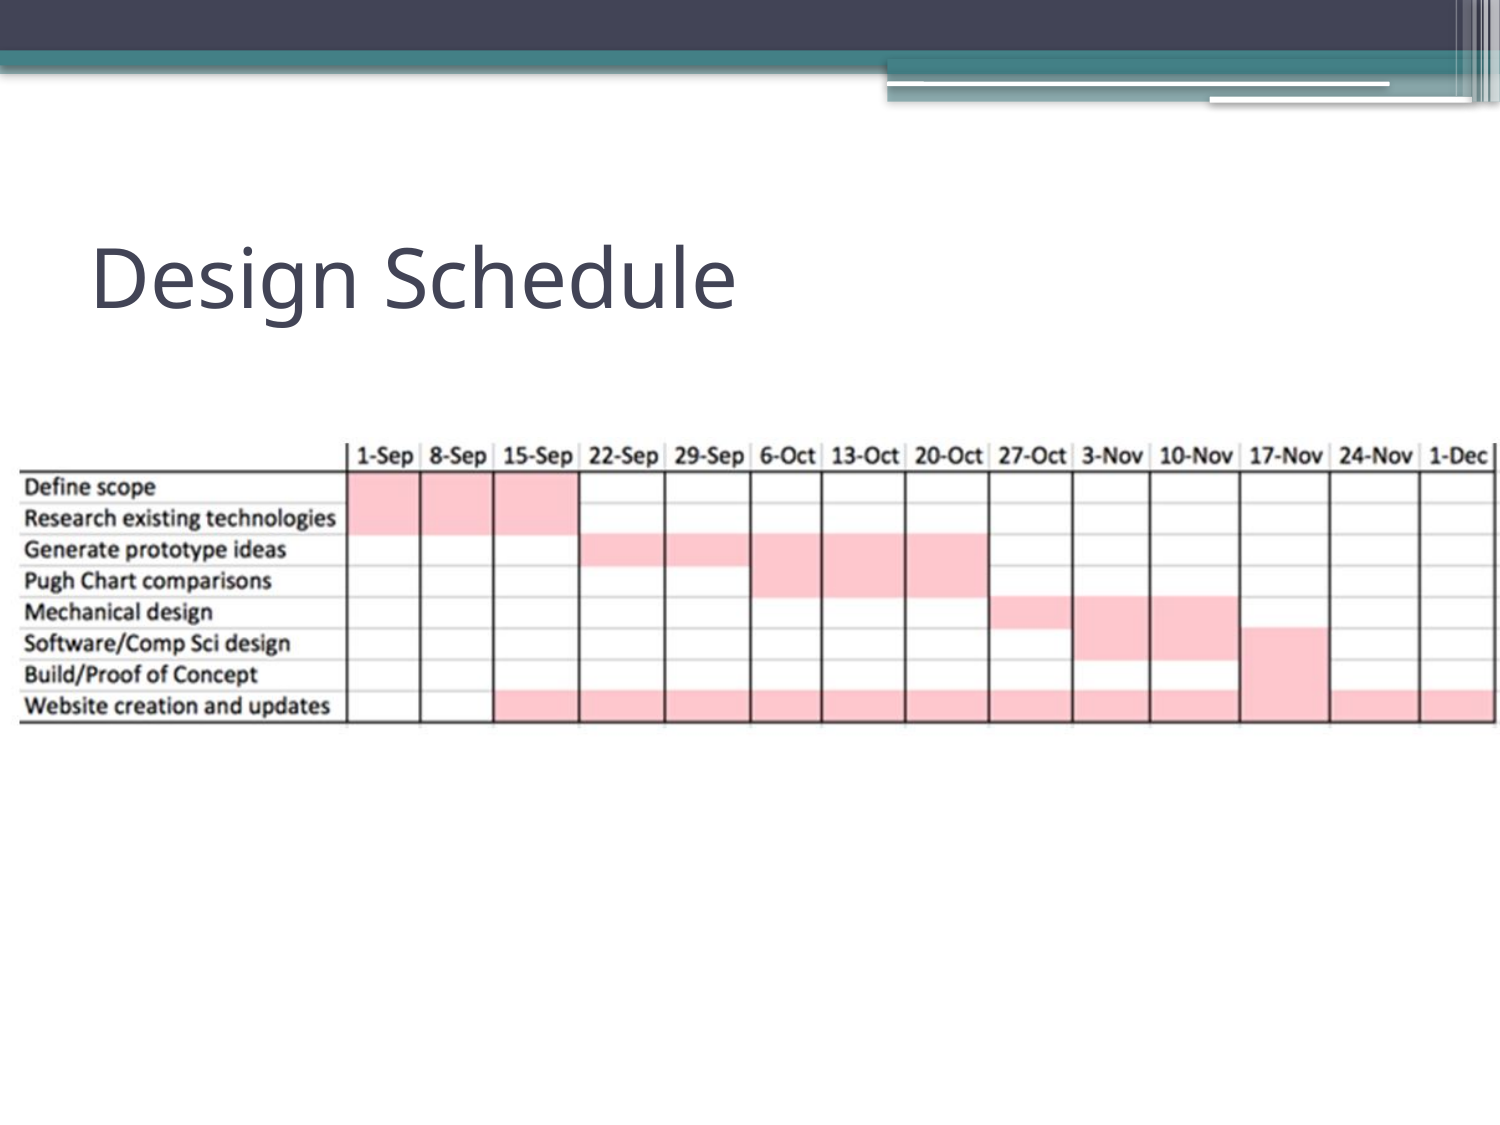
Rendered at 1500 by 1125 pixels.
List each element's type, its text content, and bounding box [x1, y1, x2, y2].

picture [1, 437, 1500, 738]
title Design Schedule [75, 187, 1425, 363]
